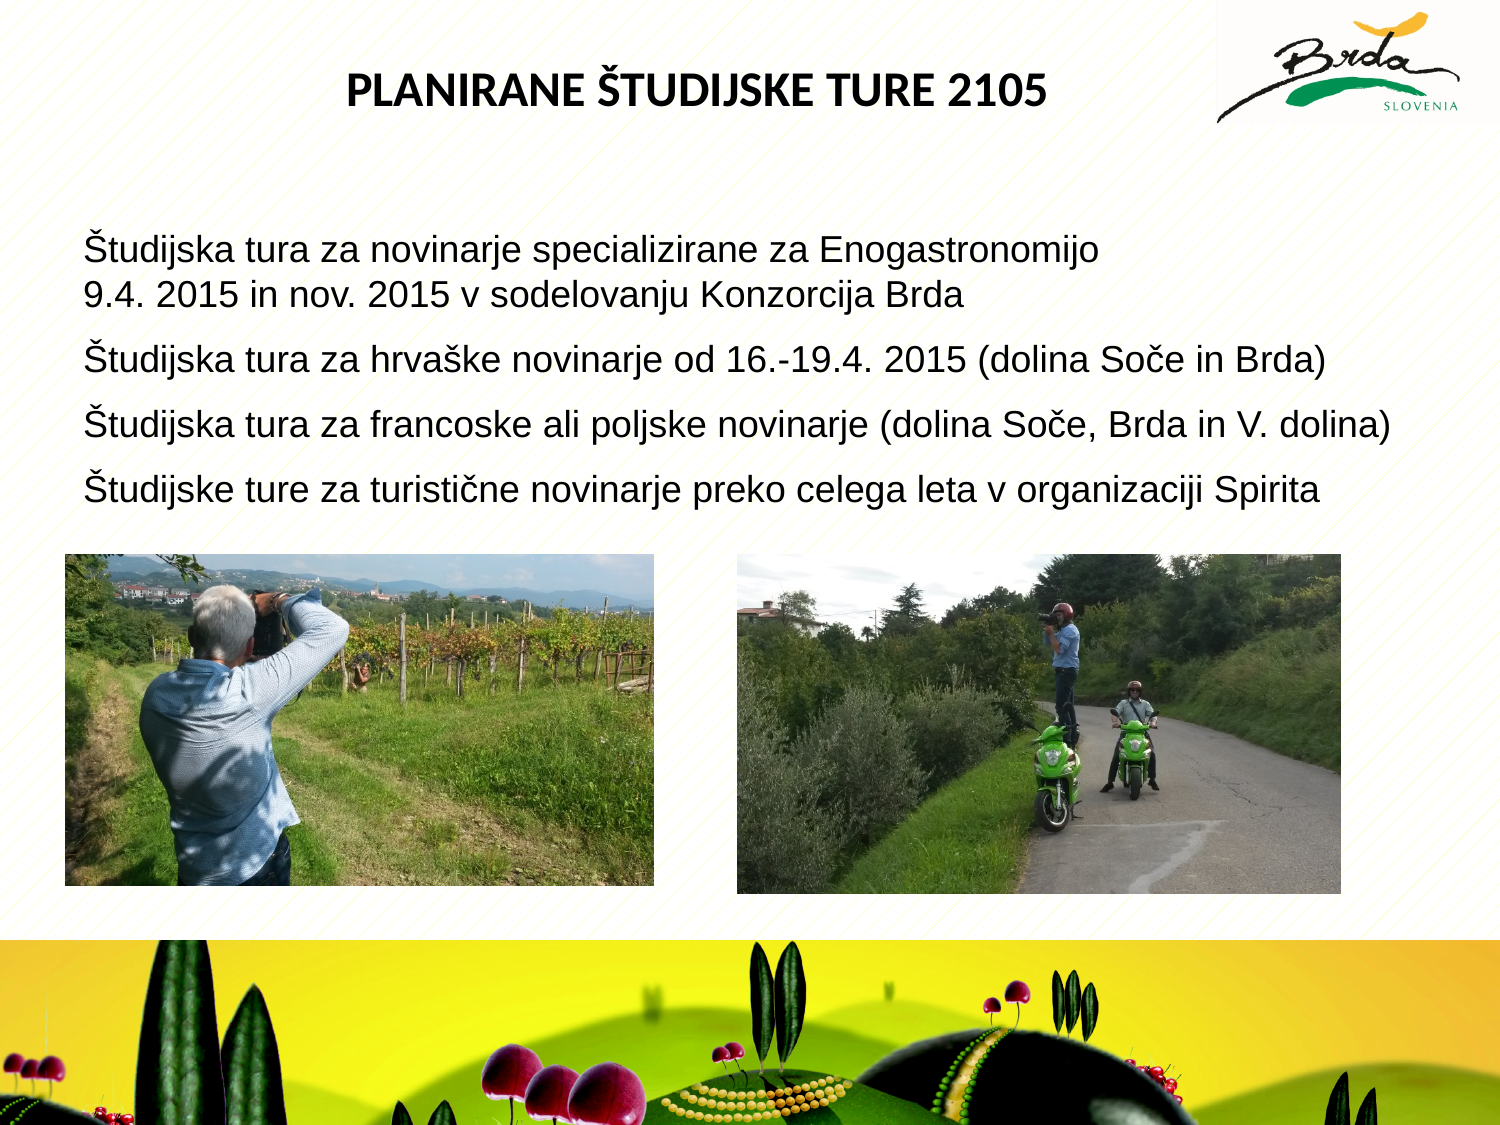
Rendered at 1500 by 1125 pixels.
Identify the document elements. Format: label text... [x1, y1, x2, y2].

picture [1216, 0, 1500, 126]
text_box Študijska tura za novinarje specializirane za Enogastronomijo 9.4. 2015 in nov. 2015 v sodelovanju Konzorcija Brda Študijska tura za hrvaške novinarje od 16.-19.4. 2015 (dolina Soče in Brda) Študijska tura za francoske ali poljske novinarje (dolina Soče, Brda in V. dolina) Študijske ture za turistične novinarje preko celega leta v organizaciji Spirita [68, 172, 1407, 608]
picture [0, 940, 1500, 1125]
title PLANIRANE ŠTUDIJSKE TURE 2105 [0, 0, 1426, 173]
picture [737, 554, 1341, 894]
picture [65, 554, 655, 886]
